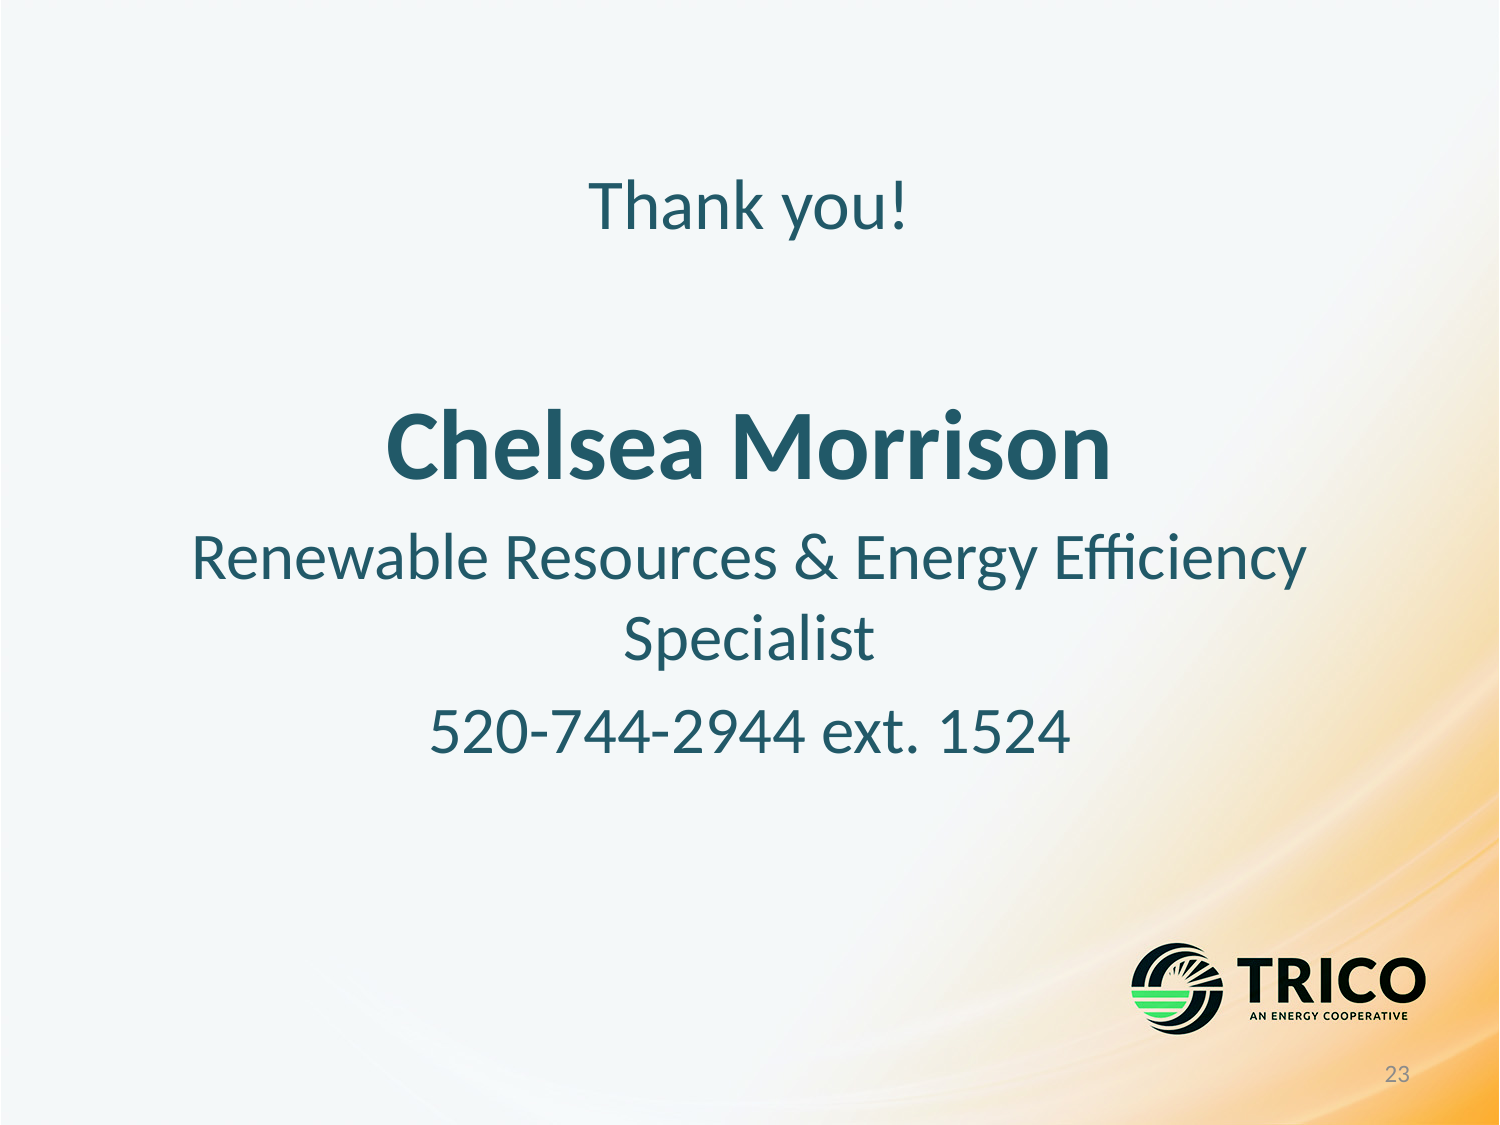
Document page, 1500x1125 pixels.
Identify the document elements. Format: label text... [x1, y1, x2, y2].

picture [1, 0, 1499, 1125]
title Thank you! [75, 149, 1425, 338]
list Chelsea Morrison Renewable Resources & Energy Efficiency Specialist 520-744-2944 ext. 1524 [75, 372, 1425, 1115]
